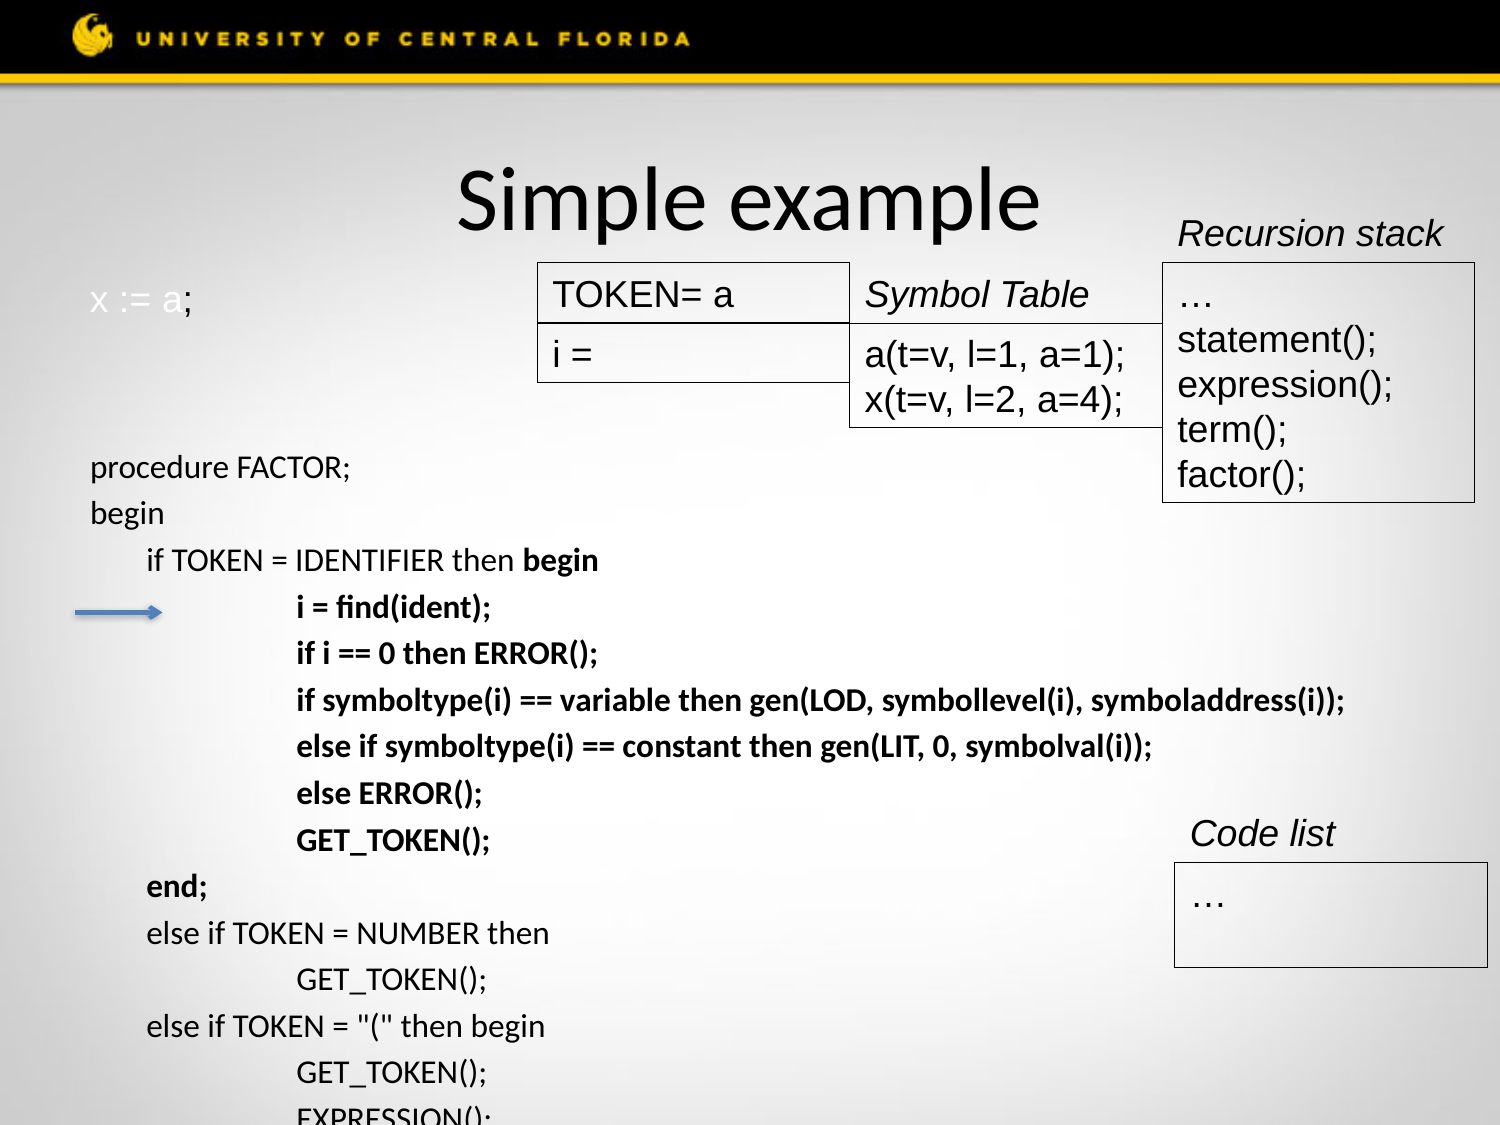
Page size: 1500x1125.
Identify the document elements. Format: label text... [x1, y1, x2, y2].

text_box … [1174, 862, 1488, 968]
text_box a(t=v, l=1, a=1); x(t=v, l=2, a=4); [849, 323, 1163, 428]
text_box i = [537, 323, 850, 383]
text_box Symbol Table [849, 262, 1163, 323]
text_box … statement(); expression(); term(); factor(); [1162, 262, 1475, 503]
list procedure FACTOR; begin if TOKEN = IDENTIFIER then begin i = find(ident); if i == 0 then ERROR(); if symboltype(i) == variable then gen(LOD, symbollevel(i), symboladdress(i)); else if symboltype(i) == constant then gen(LIT, 0, symbolval(i)); else ERROR(); GET_TOKEN(); end; else if TOKEN = NUMBER then GET_TOKEN(); else if TOKEN = "(" then begin GET_TOKEN(); EXPRESSION(); if TOKEN <> ")" then ERROR ); GET_TOKEN(); end else ERROR (); end; [74, 437, 1426, 1058]
text_box TOKEN= a [537, 262, 849, 323]
title Simple example [74, 124, 1426, 263]
text_box Recursion stack [1162, 201, 1475, 262]
picture [0, 0, 1500, 1125]
text_box Code list [1174, 801, 1488, 862]
text_box x := a; [75, 267, 250, 328]
